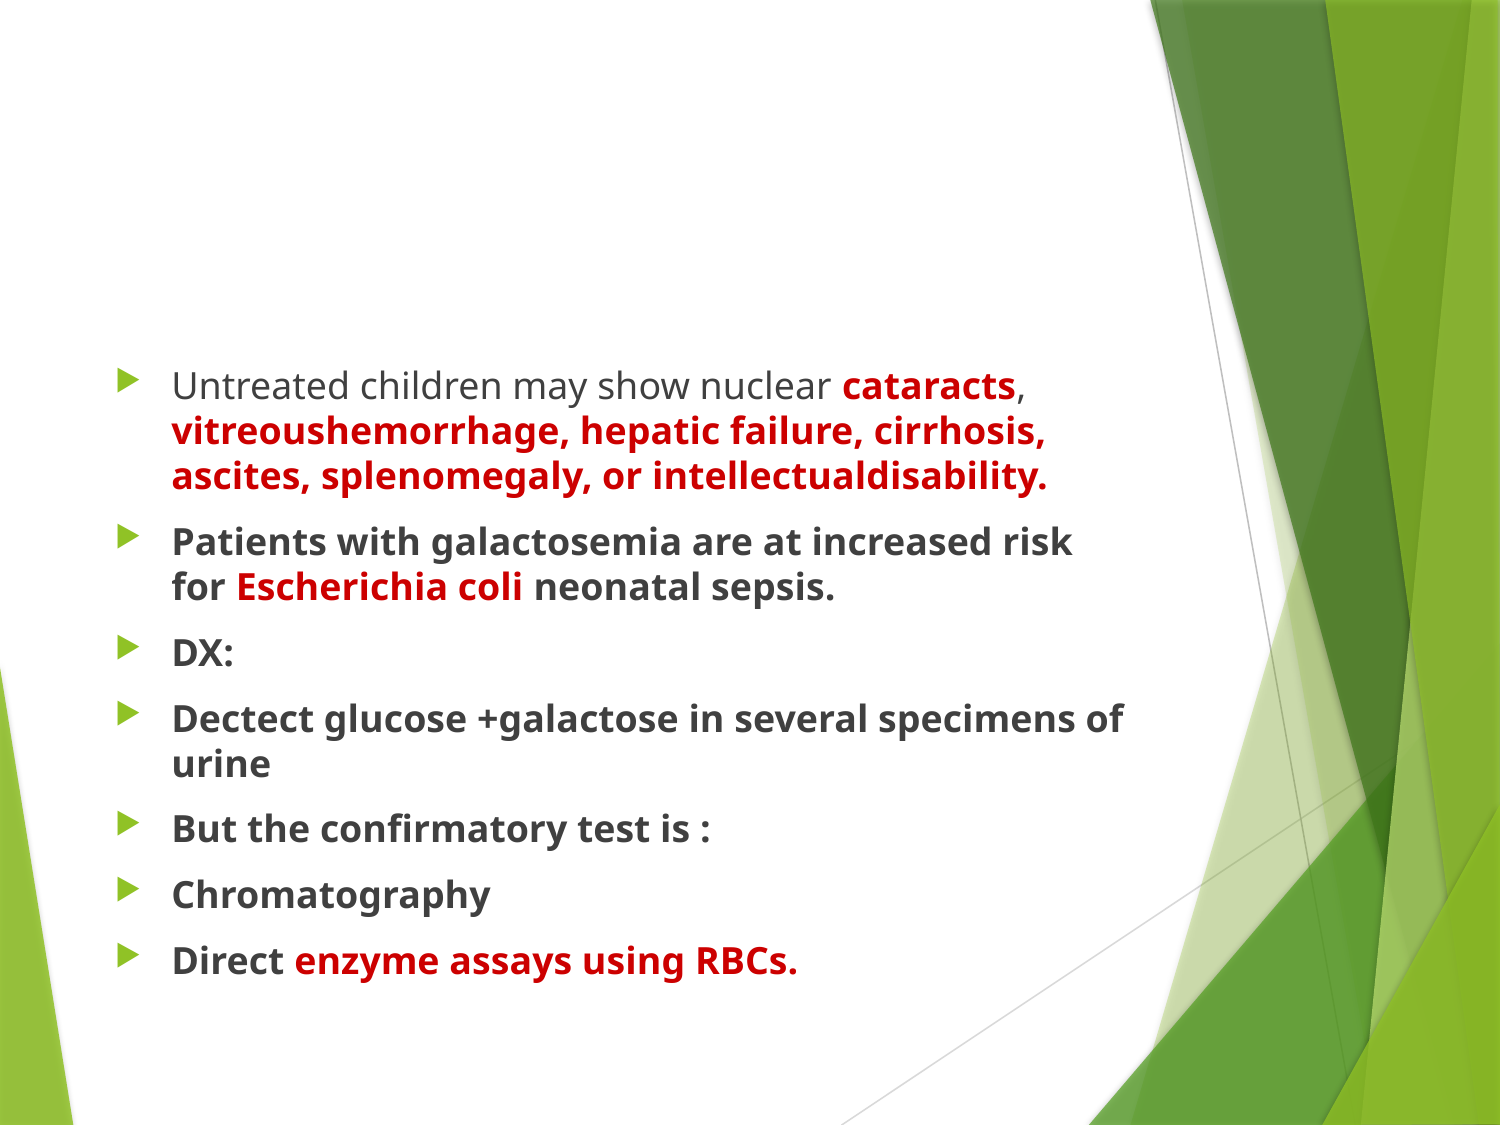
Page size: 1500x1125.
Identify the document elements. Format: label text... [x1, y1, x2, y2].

list Untreated children may show nuclear cataracts, vitreoushemorrhage, hepatic failure, cirrhosis, ascites, splenomegaly, or intellectualdisability. Patients with galactosemia are at increased risk for Escherichia coli neonatal sepsis. DX: Dectect glucose +galactose in several specimens of urine But the confirmatory test is : Chromatography Direct enzyme assays using RBCs. [99, 354, 1142, 992]
